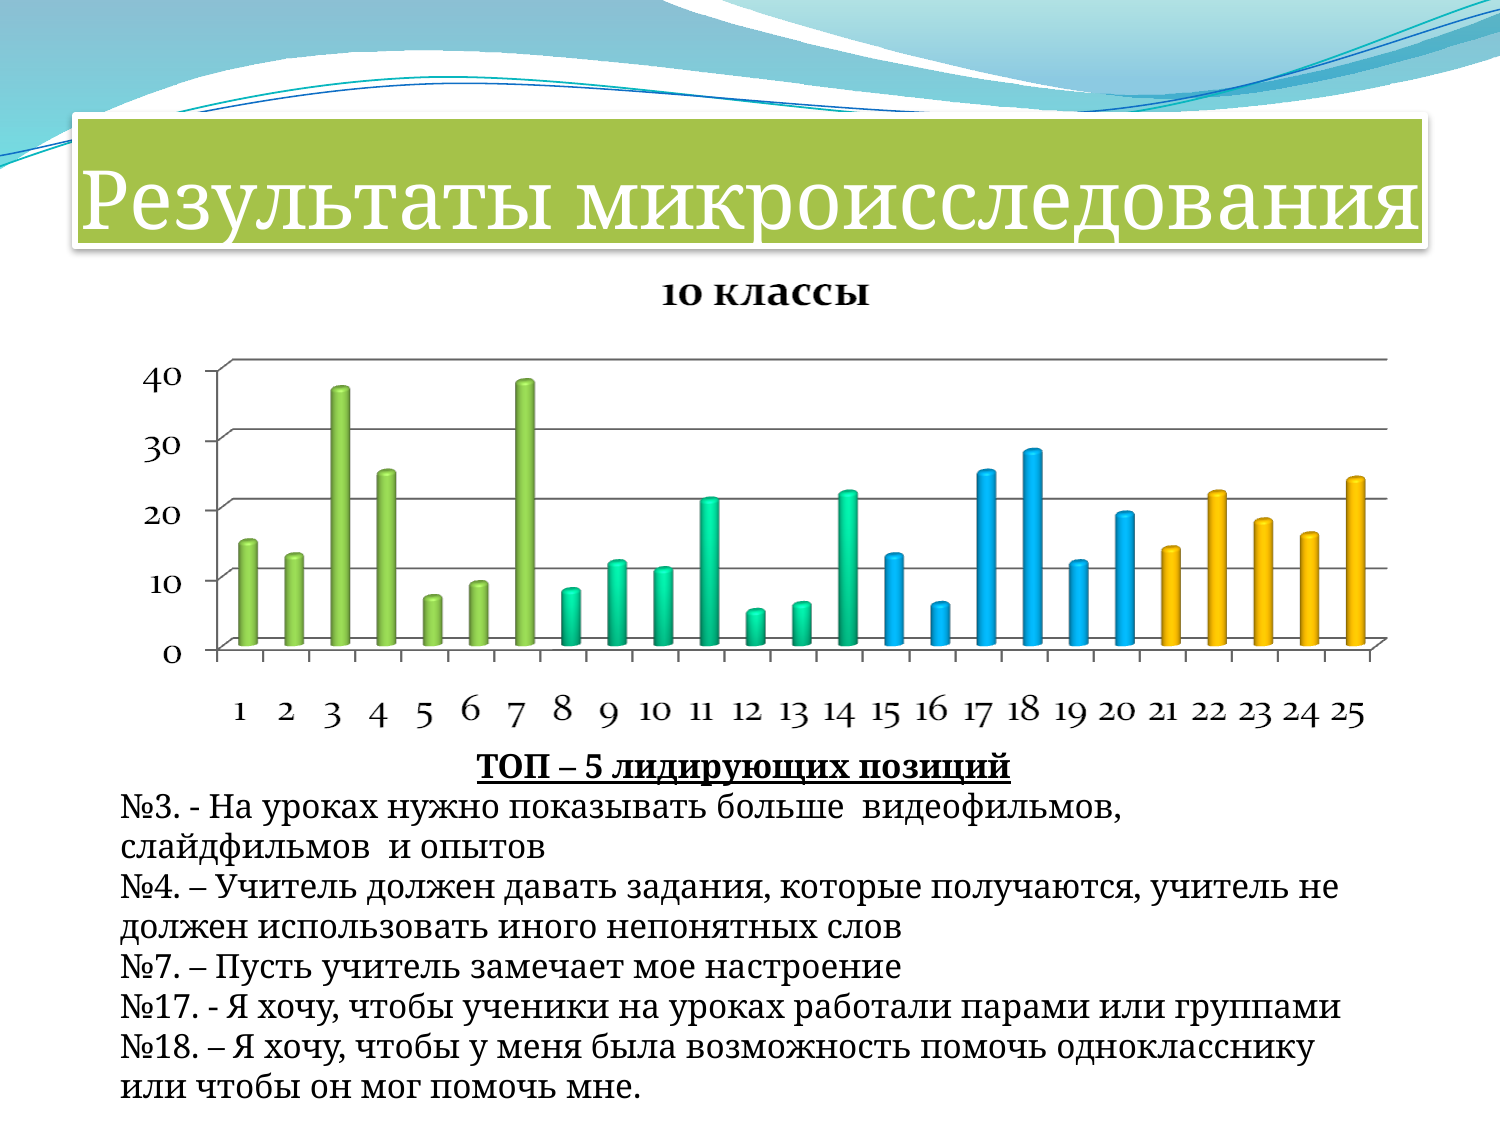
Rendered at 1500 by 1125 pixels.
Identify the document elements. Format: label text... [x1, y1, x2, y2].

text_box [81, 245, 1449, 758]
title Результаты микроисследования [72, 112, 1428, 249]
text_box ТОП – 5 лидирующих позиций №3. - На уроках нужно показывать больше видеофильмов, слайдфильмов и опытов №4. – Учитель должен давать задания, которые получаются, учитель не должен использовать иного непонятных слов №7. – Пусть учитель замечает мое настроение №17. - Я хочу, чтобы ученики на уроках работали парами или группами №18. – Я хочу, чтобы у меня была возможность помочь однокласснику или чтобы он мог помочь мне. [105, 765, 1383, 1113]
